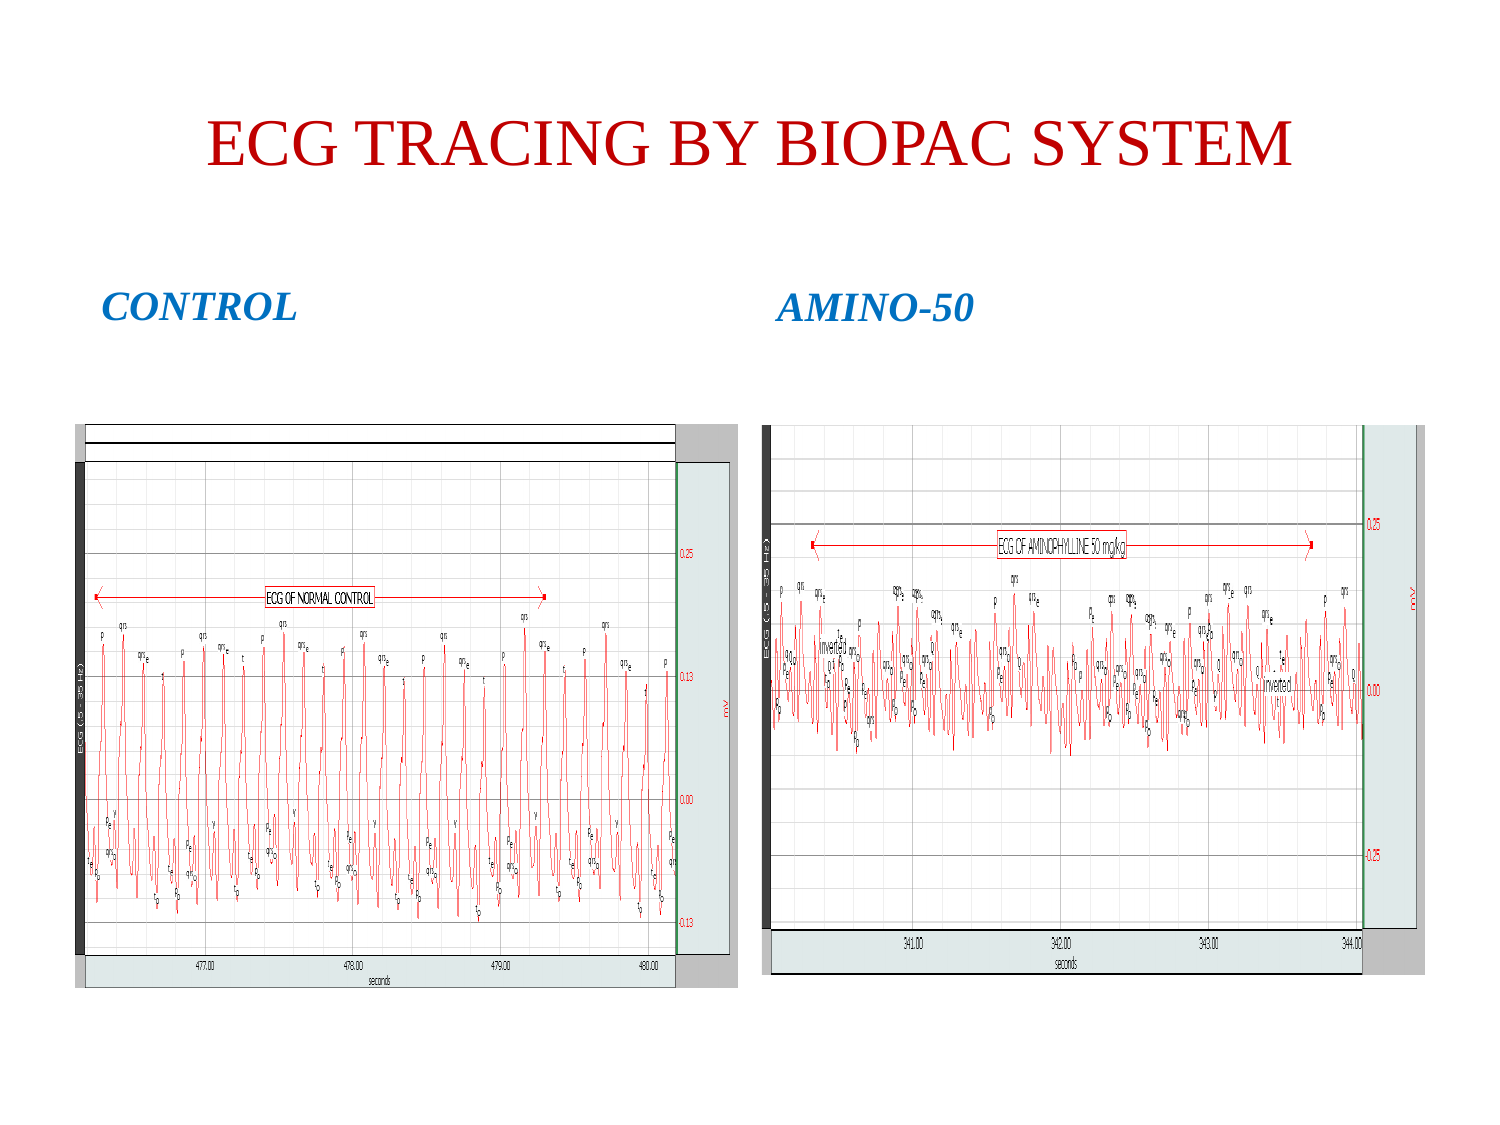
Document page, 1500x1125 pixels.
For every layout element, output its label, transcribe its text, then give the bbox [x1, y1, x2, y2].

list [761, 424, 1426, 976]
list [74, 424, 738, 988]
list AMINO-50 [761, 200, 1425, 338]
title ECG TRACING BY BIOPAC SYSTEM [75, 45, 1425, 233]
list CONTROL [75, 200, 738, 338]
